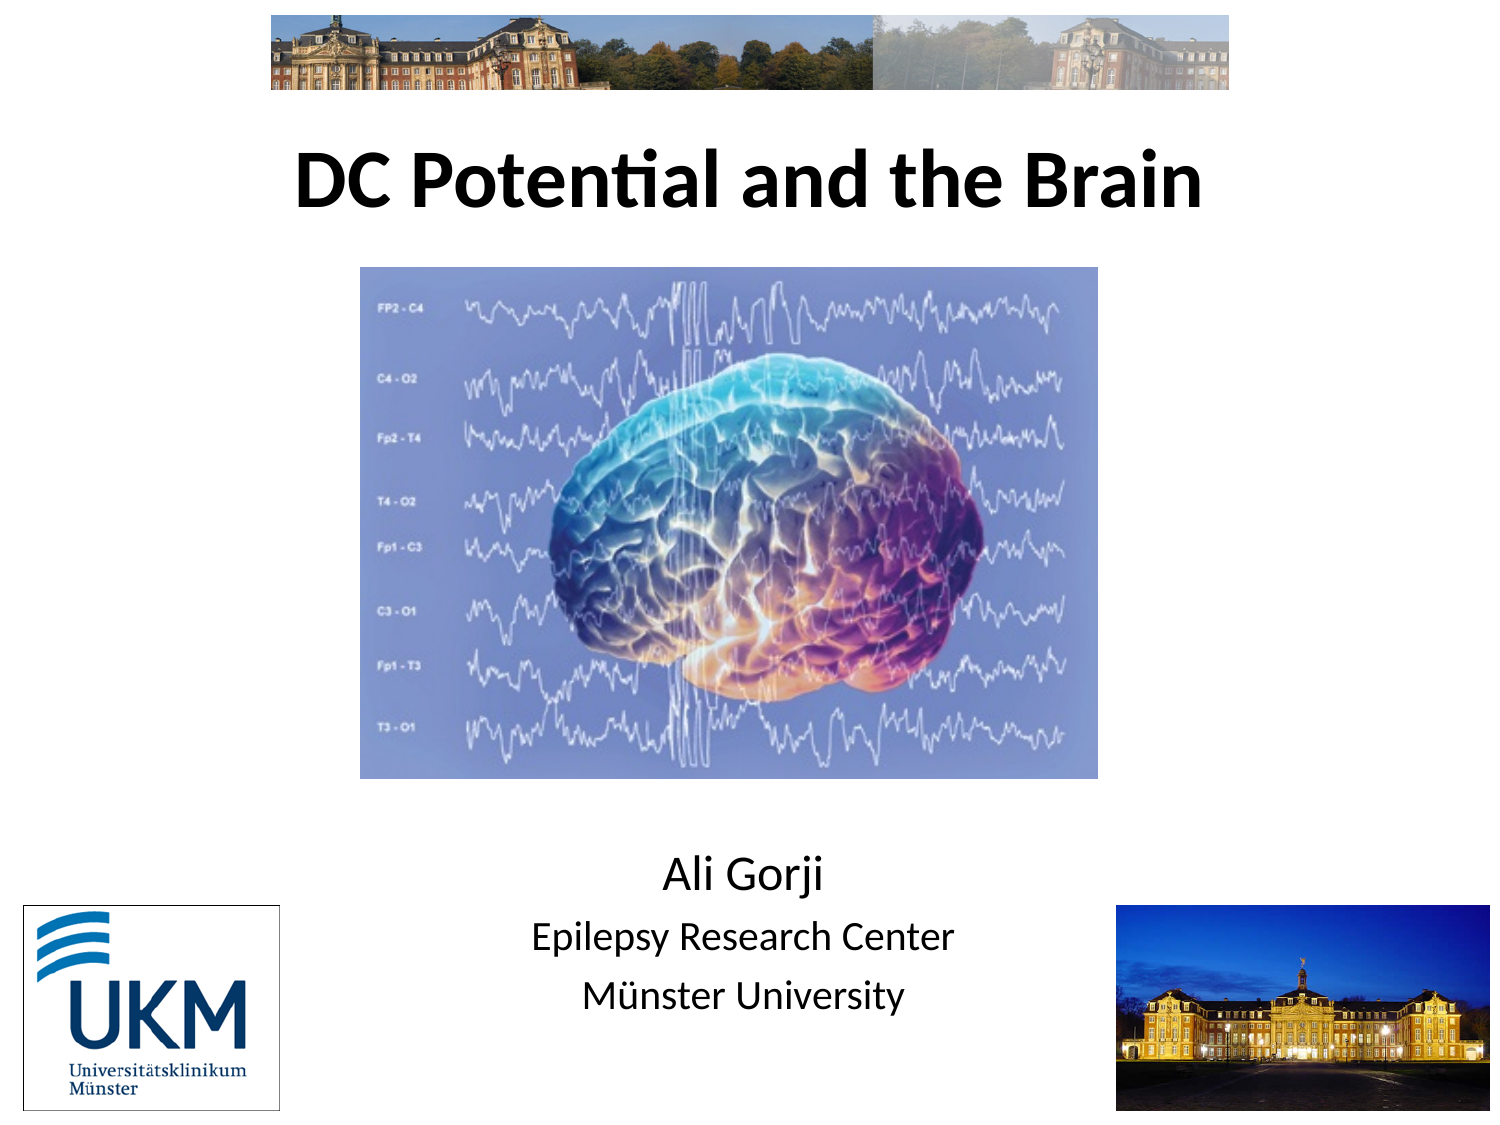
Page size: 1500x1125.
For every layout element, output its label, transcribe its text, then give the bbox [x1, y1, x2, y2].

picture [1115, 904, 1490, 1111]
picture [359, 267, 1099, 780]
picture [271, 15, 1229, 91]
picture [23, 904, 281, 1111]
title DC Potential and the Brain [112, 53, 1388, 295]
subtitle Ali Gorji Epilepsy Research Center Münster University [218, 833, 1269, 1121]
